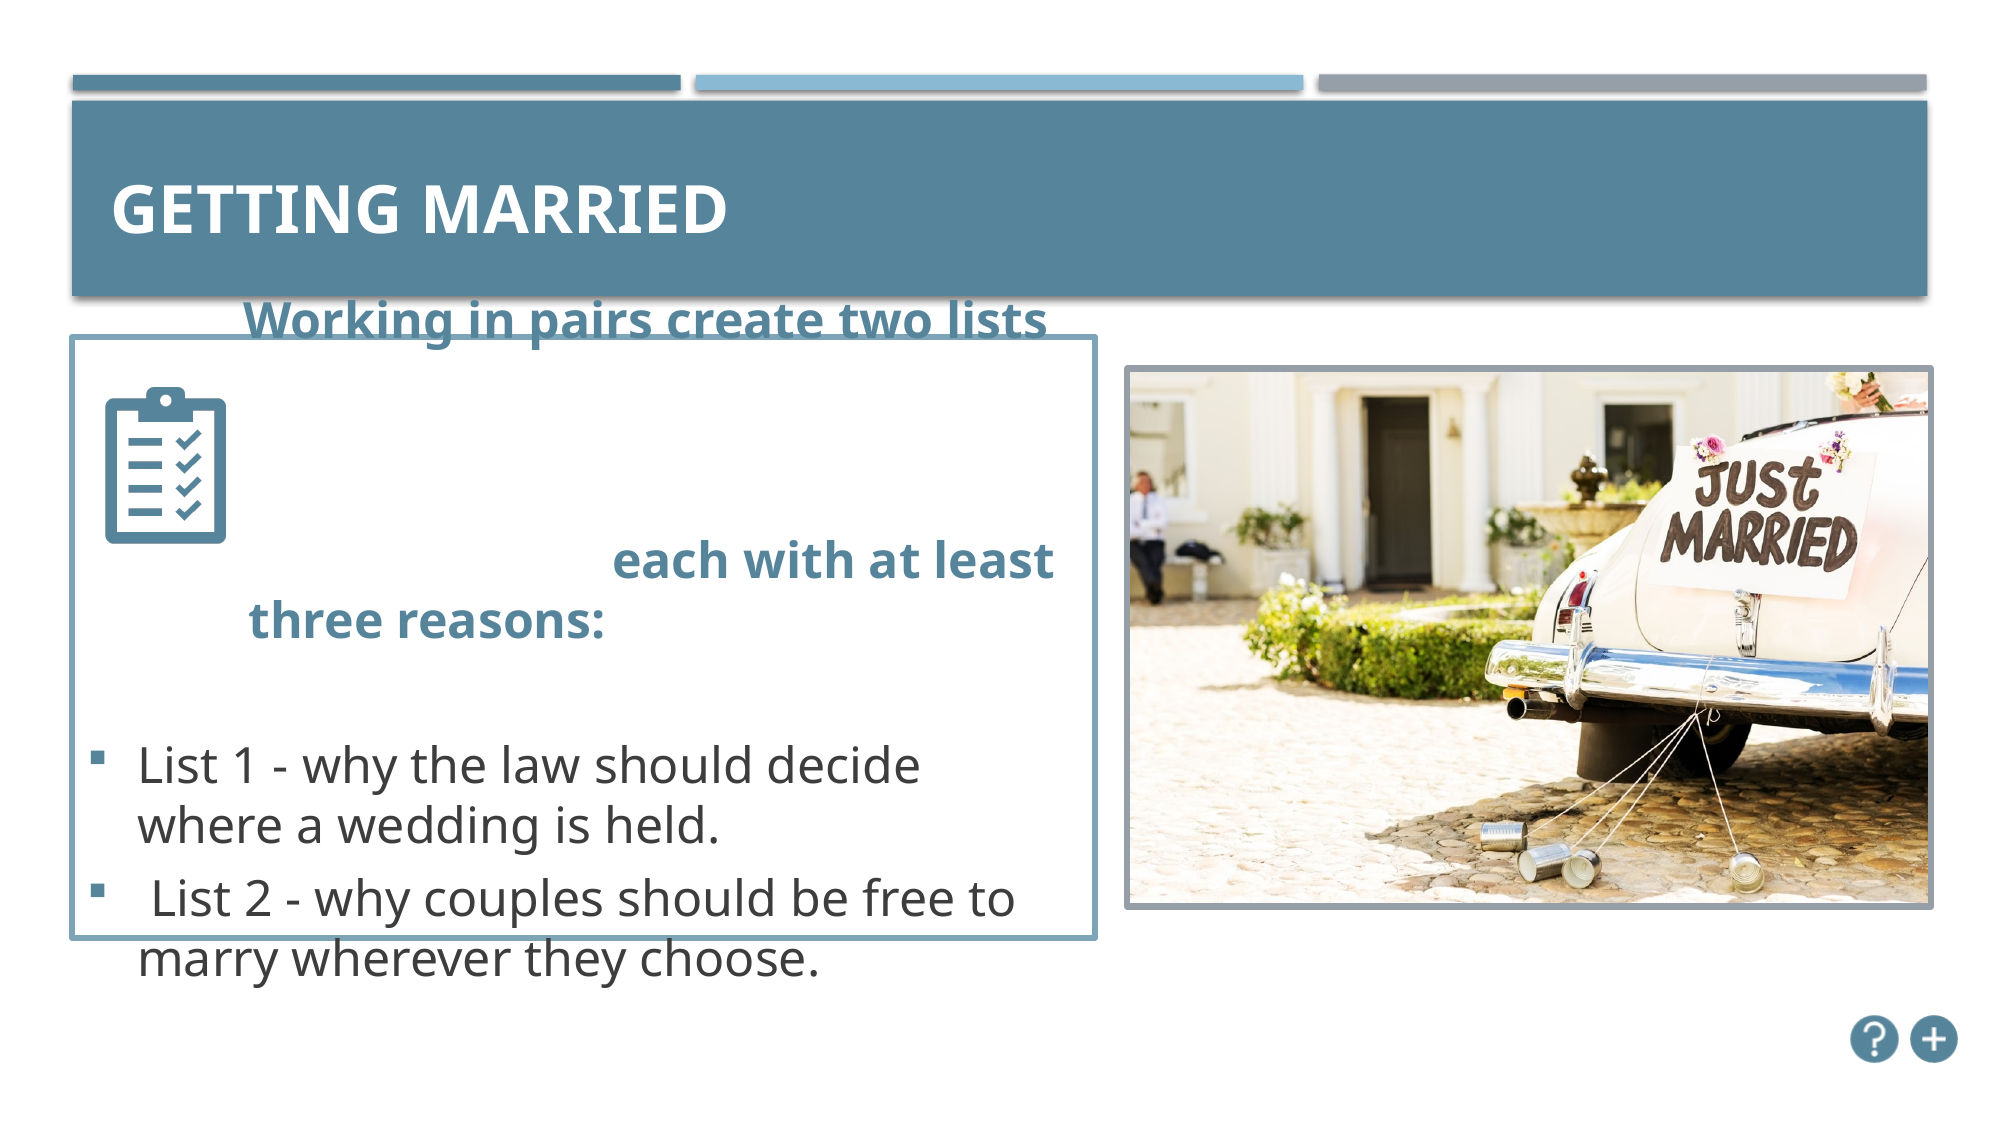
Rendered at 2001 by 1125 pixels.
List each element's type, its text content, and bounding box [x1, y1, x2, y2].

title Getting married [95, 115, 1905, 255]
picture [1129, 370, 1929, 904]
list Working in pairs create two lists each with at least three reasons: List 1 - why the law should decide where a wedding is held. List 2 - why couples should be free to marry wherever they choose. [72, 337, 1095, 938]
picture [1844, 1009, 1965, 1070]
picture [71, 370, 260, 559]
